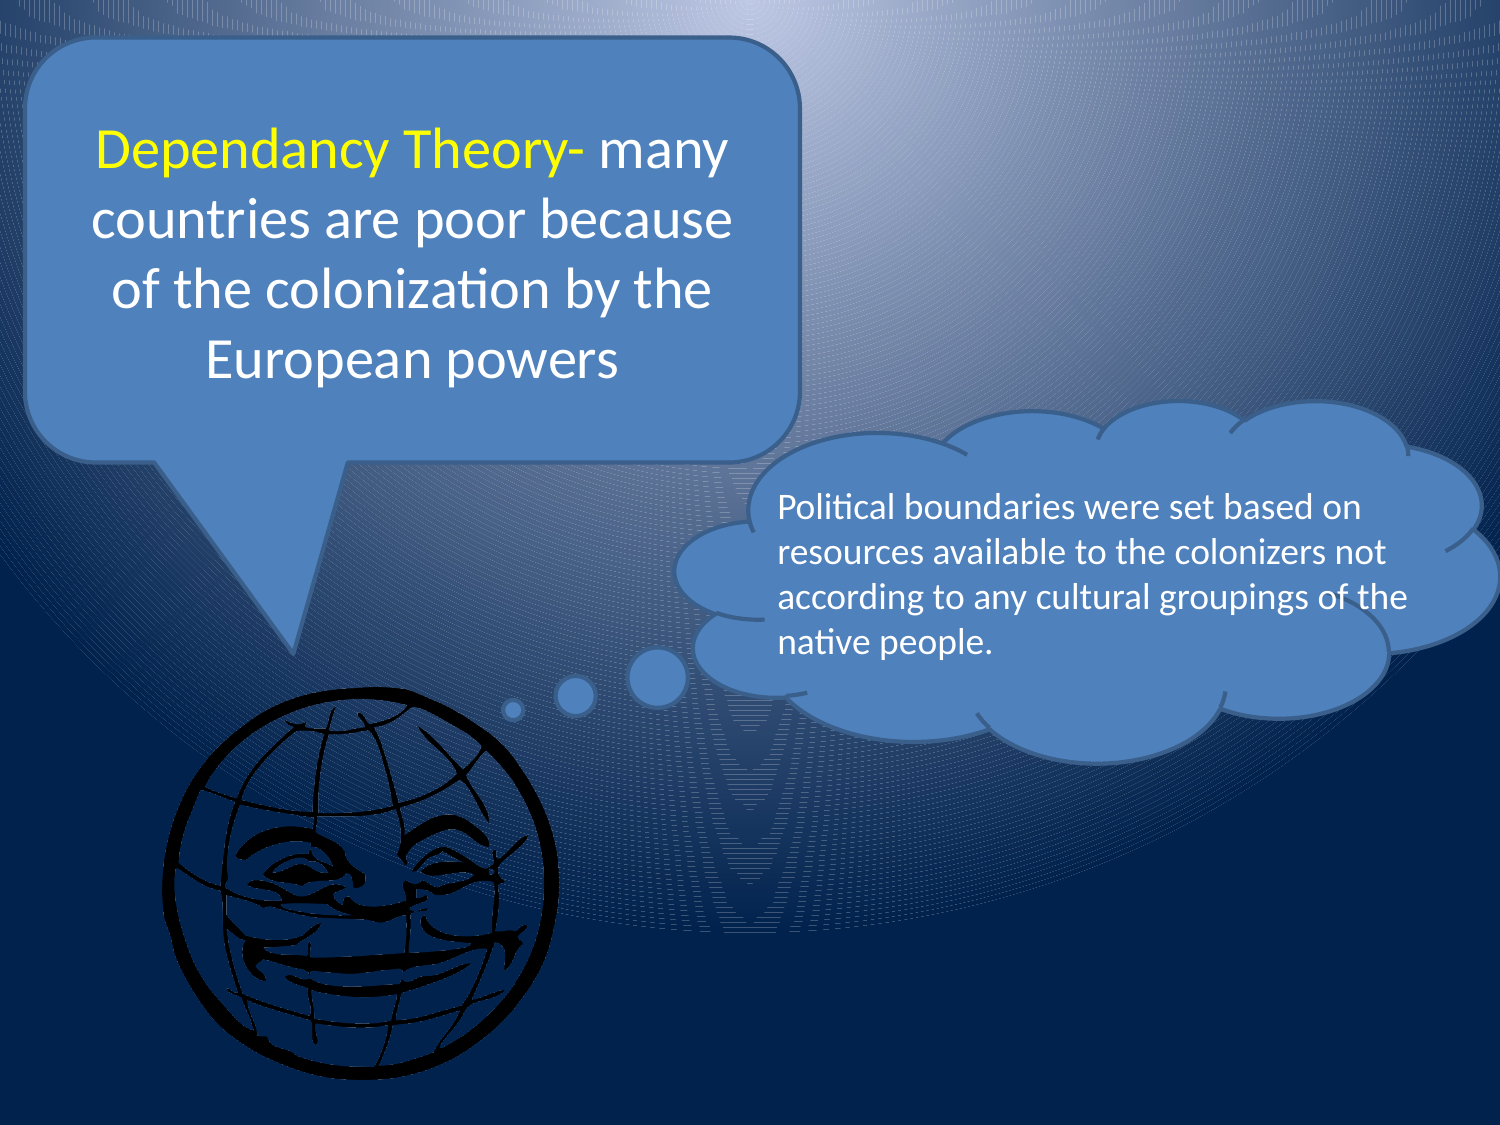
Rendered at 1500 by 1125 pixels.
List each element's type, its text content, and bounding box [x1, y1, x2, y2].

text_box Political boundaries were set based on resources available to the colonizers not according to any cultural groupings of the native people. [762, 474, 1463, 670]
text_box [625, 645, 690, 710]
picture [162, 687, 559, 1080]
text_box [672, 398, 1500, 766]
text_box [556, 673, 598, 719]
text_box Dependancy Theory- many countries are poor because of the colonization by the European powers [22, 35, 803, 656]
